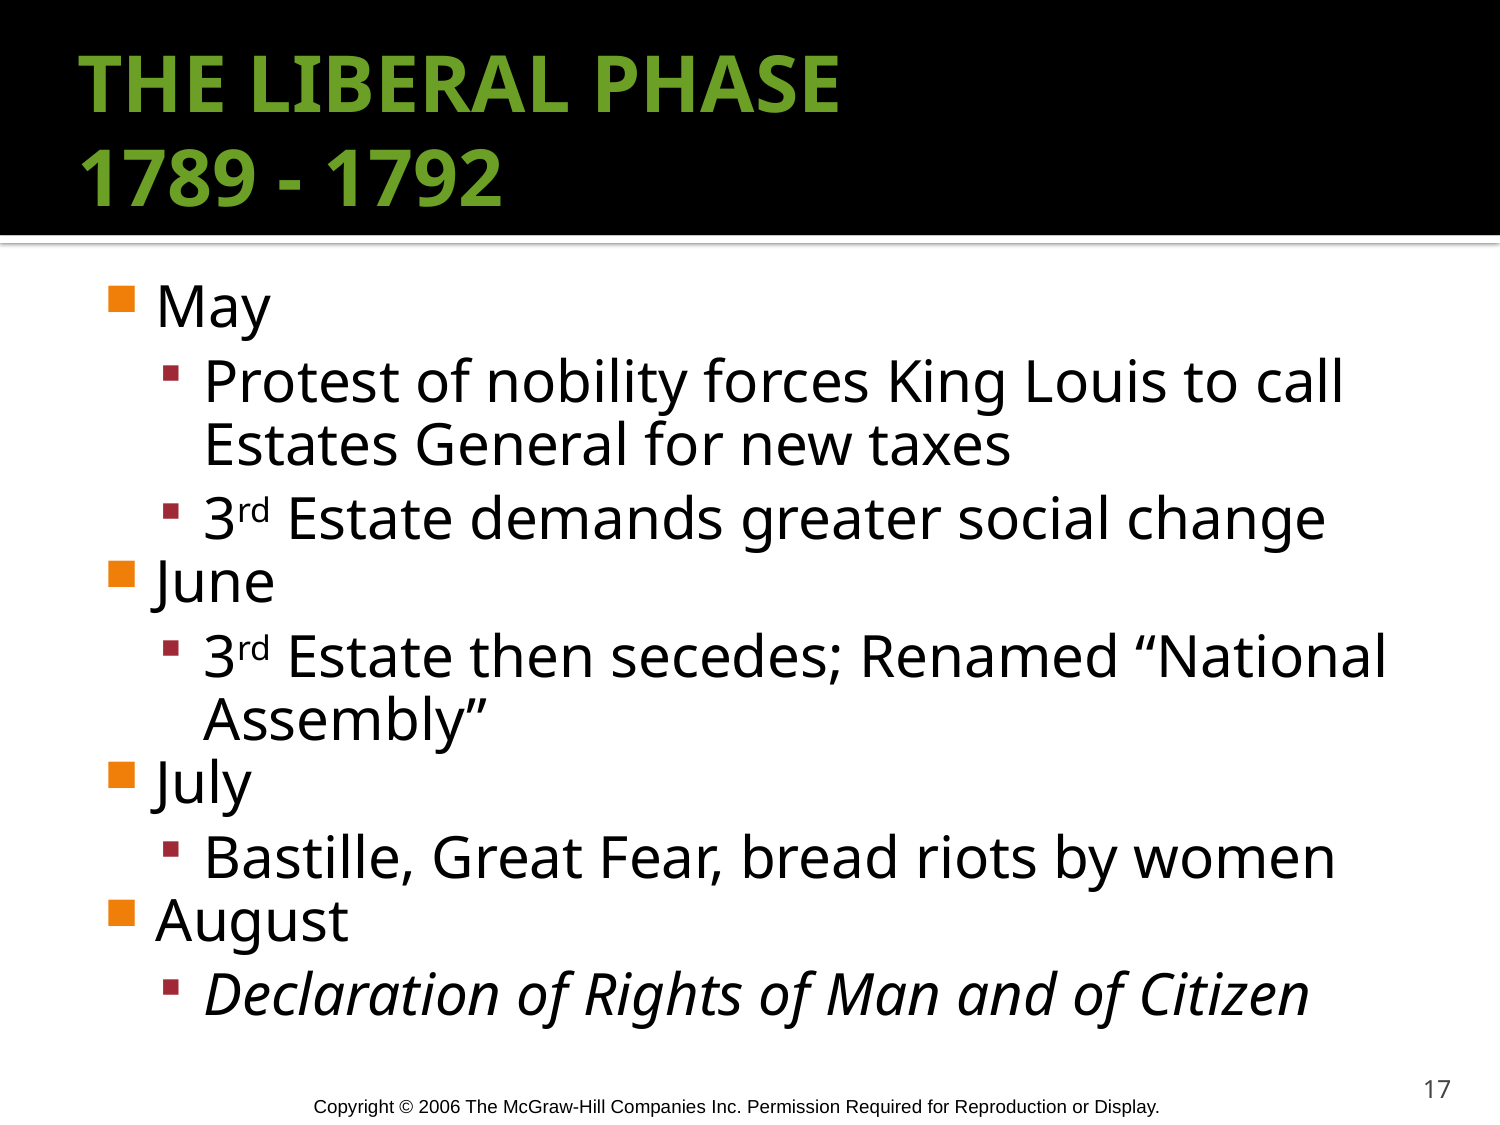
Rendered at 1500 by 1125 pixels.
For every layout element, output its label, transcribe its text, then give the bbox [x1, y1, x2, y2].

list May Protest of nobility forces King Louis to call Estates General for new taxes 3rd Estate demands greater social change June 3rd Estate then secedes; Renamed “National Assembly” July Bastille, Great Fear, bread riots by women August Declaration of Rights of Man and of Citizen [74, 262, 1426, 1051]
slide_number 17 [1345, 1062, 1467, 1108]
title THE LIBERAL PHASE 1789 - 1792 [62, 24, 1413, 231]
